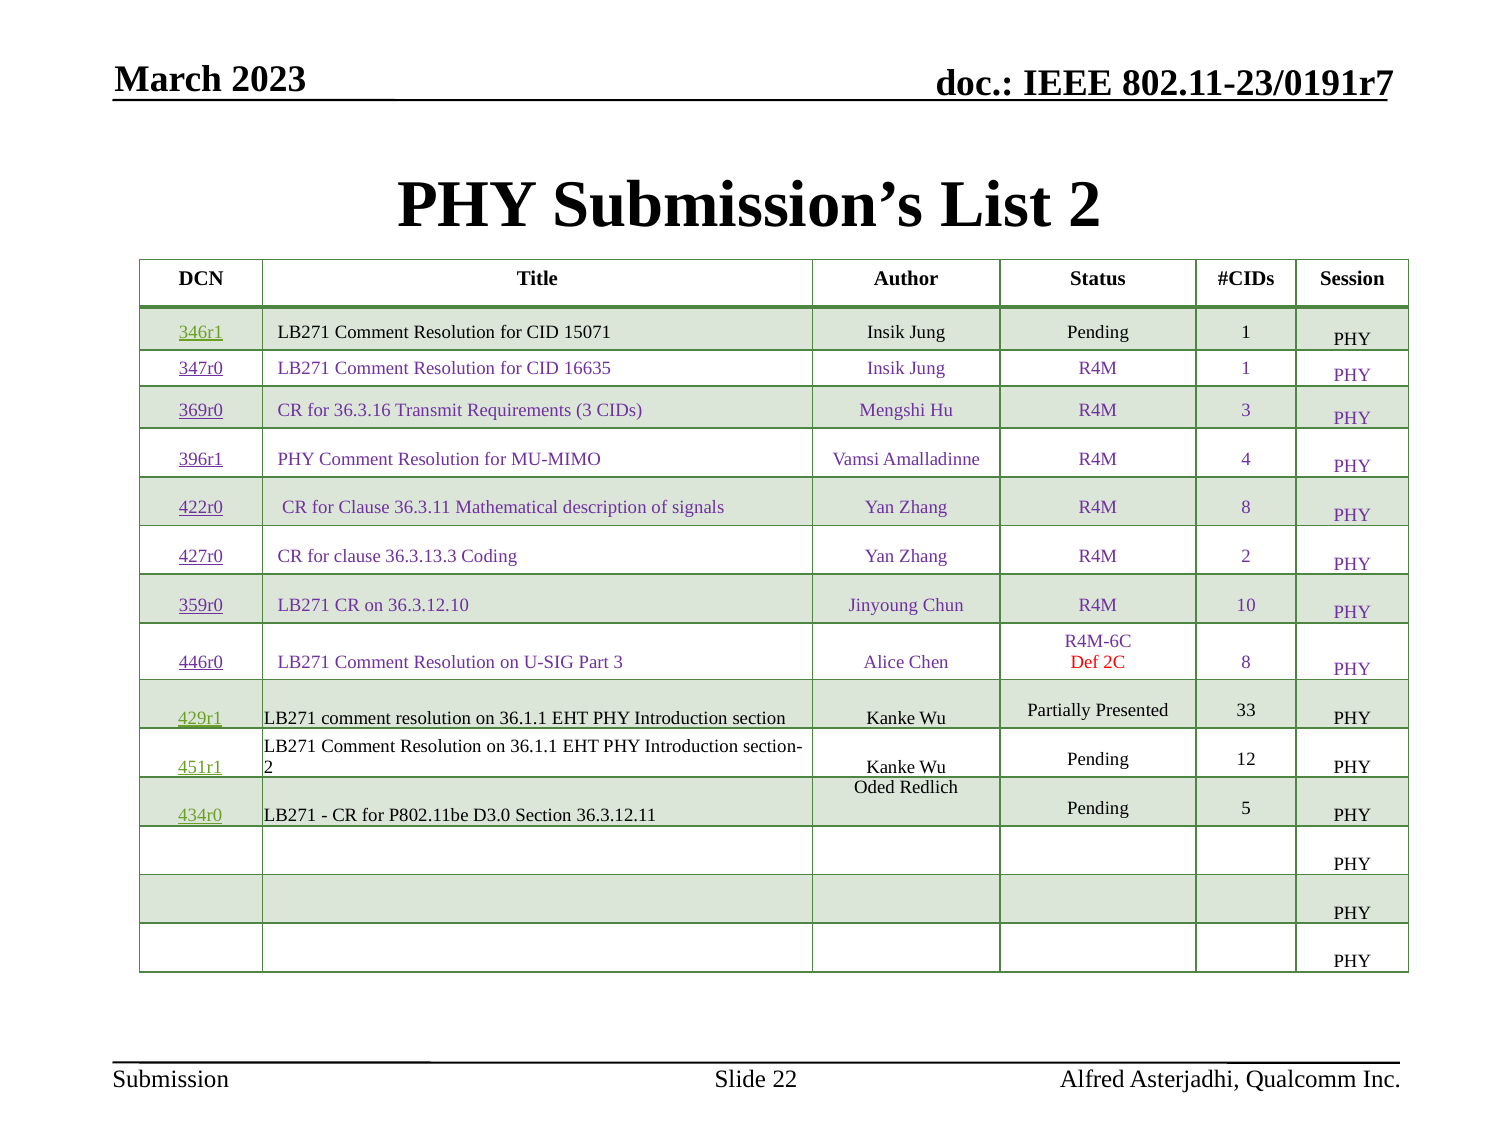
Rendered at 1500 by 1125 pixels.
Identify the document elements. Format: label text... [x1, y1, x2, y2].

table_header Author [813, 260, 999, 305]
table_cell Jinyoung Chun [813, 575, 999, 622]
table_cell CR for clause 36.3.13.3 Coding [263, 526, 812, 573]
table_cell 2 [1197, 526, 1295, 573]
table_cell PHY [1297, 309, 1408, 349]
table_cell PHY [1297, 624, 1408, 679]
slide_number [114, 54, 423, 100]
table_header Session [1297, 260, 1408, 305]
table_cell 346r1 [140, 309, 262, 349]
table_cell R4M [1001, 526, 1195, 573]
table_cell PHY [1297, 387, 1408, 427]
table_cell PHY [1297, 680, 1408, 727]
table_cell 446r0 [140, 624, 262, 679]
table_cell [1197, 875, 1295, 922]
table_cell PHY [1297, 478, 1408, 525]
table_cell PHY Comment Resolution for MU-MIMO [263, 429, 812, 476]
table_cell [140, 875, 262, 922]
table_cell PHY [1297, 827, 1408, 874]
table_cell Partially Presented [1001, 680, 1195, 727]
table_cell [263, 924, 812, 971]
table_cell PHY [1297, 924, 1408, 971]
table_cell Yan Zhang [813, 526, 999, 573]
table_cell Oded Redlich [813, 778, 999, 825]
table_cell 10 [1197, 575, 1295, 622]
table_cell 1 [1197, 309, 1295, 349]
table_cell [263, 827, 812, 874]
table_cell Alice Chen [813, 624, 999, 679]
table_cell 429r1 [140, 680, 262, 727]
table_cell CR for 36.3.16 Transmit Requirements (3 CIDs) [263, 387, 812, 427]
table_cell 347r0 [140, 351, 262, 385]
table_cell PHY [1297, 351, 1408, 385]
table_cell Pending [1001, 778, 1195, 825]
table_cell 451r1 [140, 729, 262, 776]
table_cell [1001, 827, 1195, 874]
table_cell 4 [1197, 429, 1295, 476]
table_header Status [1001, 260, 1195, 305]
table_cell 369r0 [140, 387, 262, 427]
table_cell 422r0 [140, 478, 262, 525]
table_cell LB271 CR on 36.3.12.10 [263, 575, 812, 622]
table_cell Vamsi Amalladinne [813, 429, 999, 476]
table_cell PHY [1297, 729, 1408, 776]
table_cell LB271 Comment Resolution for CID 15071 [263, 309, 812, 349]
table_cell 5 [1197, 778, 1295, 825]
table_cell CR for Clause 36.3.11 Mathematical description of signals [263, 478, 812, 525]
table_cell LB271 - CR for P802.11be D3.0 Section 36.3.12.11 [263, 778, 812, 825]
table_cell 3 [1197, 387, 1295, 427]
table_cell 396r1 [140, 429, 262, 476]
table_cell 1 [1197, 351, 1295, 385]
table_cell LB271 Comment Resolution on U-SIG Part 3 [263, 624, 812, 679]
table_cell PHY [1297, 429, 1408, 476]
table_cell 12 [1197, 729, 1295, 776]
footer Alfred Asterjadhi, Qualcomm Inc. [878, 1061, 1402, 1093]
table_cell 8 [1197, 624, 1295, 679]
table_cell [1197, 924, 1295, 971]
table_cell Kanke Wu [813, 729, 999, 776]
table_cell LB271 Comment Resolution on 36.1.1 EHT PHY Introduction section-2 [263, 729, 812, 776]
table_cell PHY [1297, 526, 1408, 573]
table_cell R4M [1001, 575, 1195, 622]
table_cell Mengshi Hu [813, 387, 999, 427]
slide_number Slide 22 [712, 1061, 800, 1123]
table_cell Pending [1001, 309, 1195, 349]
table_cell [813, 924, 999, 971]
table_cell R4M [1001, 429, 1195, 476]
table_header DCN [140, 260, 262, 305]
table_cell [263, 875, 812, 922]
table_cell R4M [1001, 478, 1195, 525]
table_cell R4M [1001, 351, 1195, 385]
table_header #CIDs [1197, 260, 1295, 305]
table_cell [1001, 924, 1195, 971]
table_cell Yan Zhang [813, 478, 999, 525]
table_cell [1197, 827, 1295, 874]
title PHY Submission’s List 2 [112, 112, 1388, 288]
table_cell 33 [1197, 680, 1295, 727]
table_cell Insik Jung [813, 309, 999, 349]
table_cell [140, 924, 262, 971]
table_cell [813, 875, 999, 922]
table_cell R4M-6C Def 2C [1001, 624, 1195, 679]
table_cell LB271 Comment Resolution for CID 16635 [263, 351, 812, 385]
table_cell Insik Jung [813, 351, 999, 385]
table_cell 359r0 [140, 575, 262, 622]
table_cell R4M [1001, 387, 1195, 427]
table_cell Pending [1001, 729, 1195, 776]
table_cell 434r0 [140, 778, 262, 825]
table_cell [813, 827, 999, 874]
table_cell [140, 827, 262, 874]
table_cell LB271 comment resolution on 36.1.1 EHT PHY Introduction section [263, 680, 812, 727]
table_cell PHY [1297, 575, 1408, 622]
table_cell [1001, 875, 1195, 922]
table_cell PHY [1297, 778, 1408, 825]
table_cell Kanke Wu [813, 680, 999, 727]
table_cell 427r0 [140, 526, 262, 573]
table_cell PHY [1297, 875, 1408, 922]
table_header Title [263, 260, 812, 305]
table_cell 8 [1197, 478, 1295, 525]
